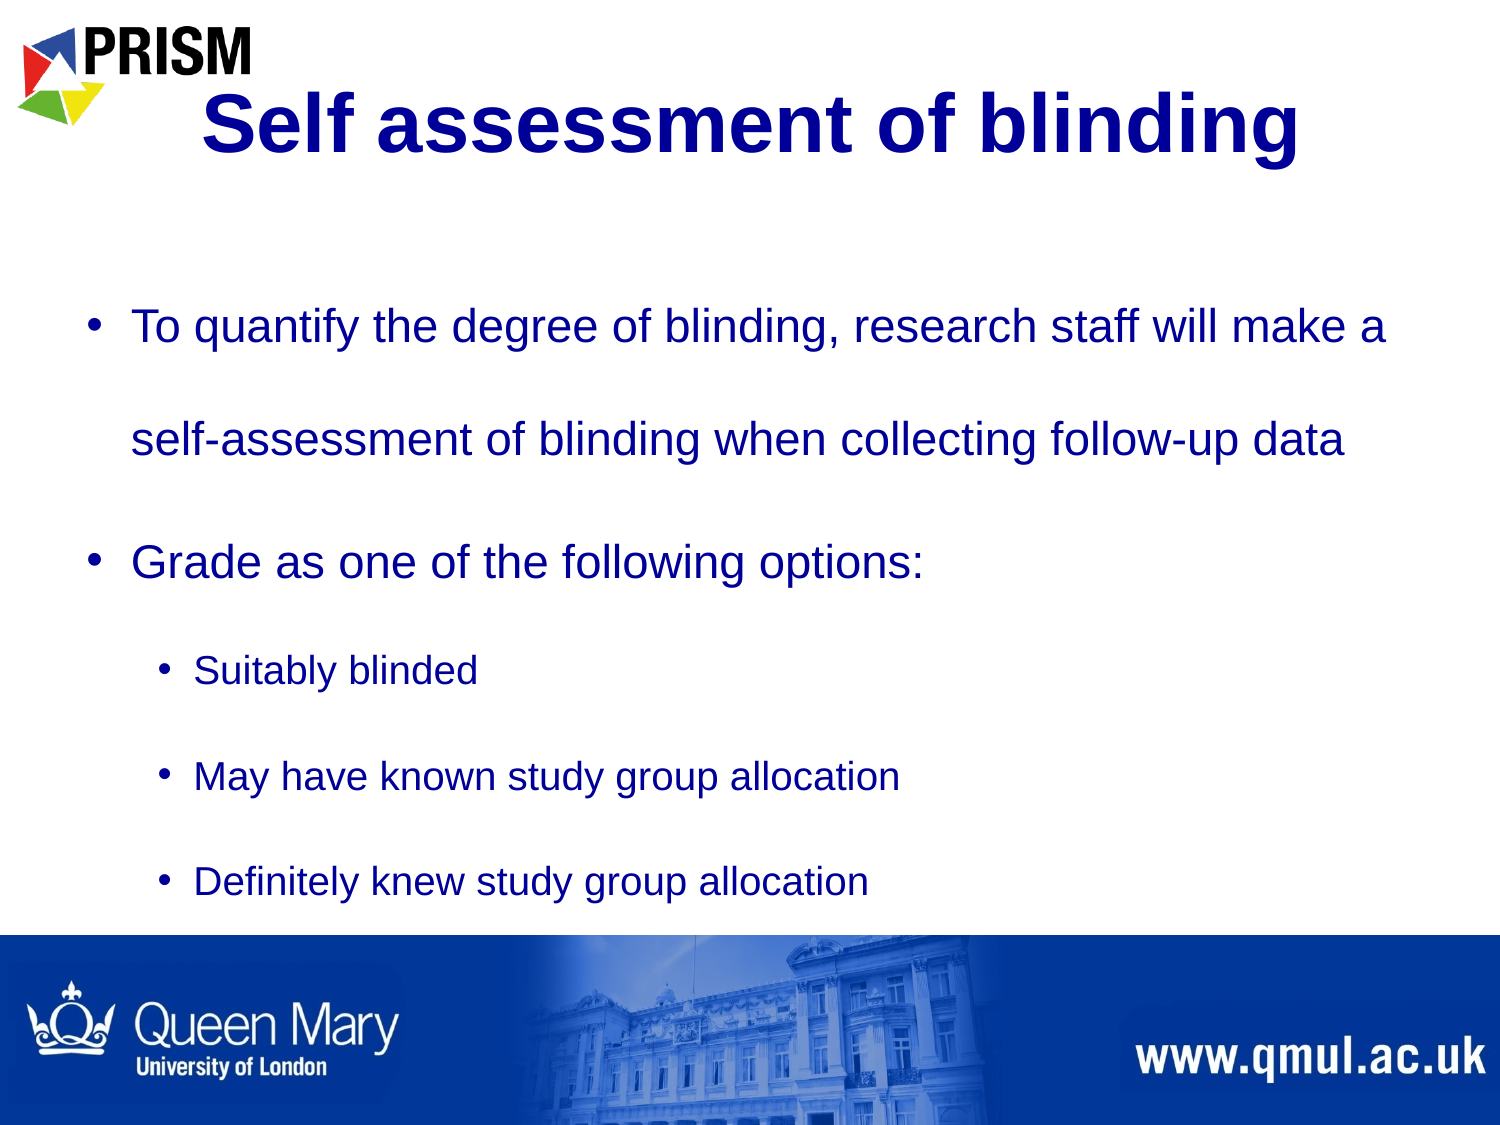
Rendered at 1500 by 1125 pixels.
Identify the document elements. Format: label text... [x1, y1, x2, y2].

list To quantify the degree of blinding, research staff will make a self-assessment of blinding when collecting follow-up data Grade as one of the following options: Suitably blinded May have known study group allocation Definitely knew study group allocation [0, 231, 1483, 917]
picture [0, 935, 1500, 1125]
title Self assessment of blinding [76, 42, 1427, 197]
picture [17, 18, 253, 126]
